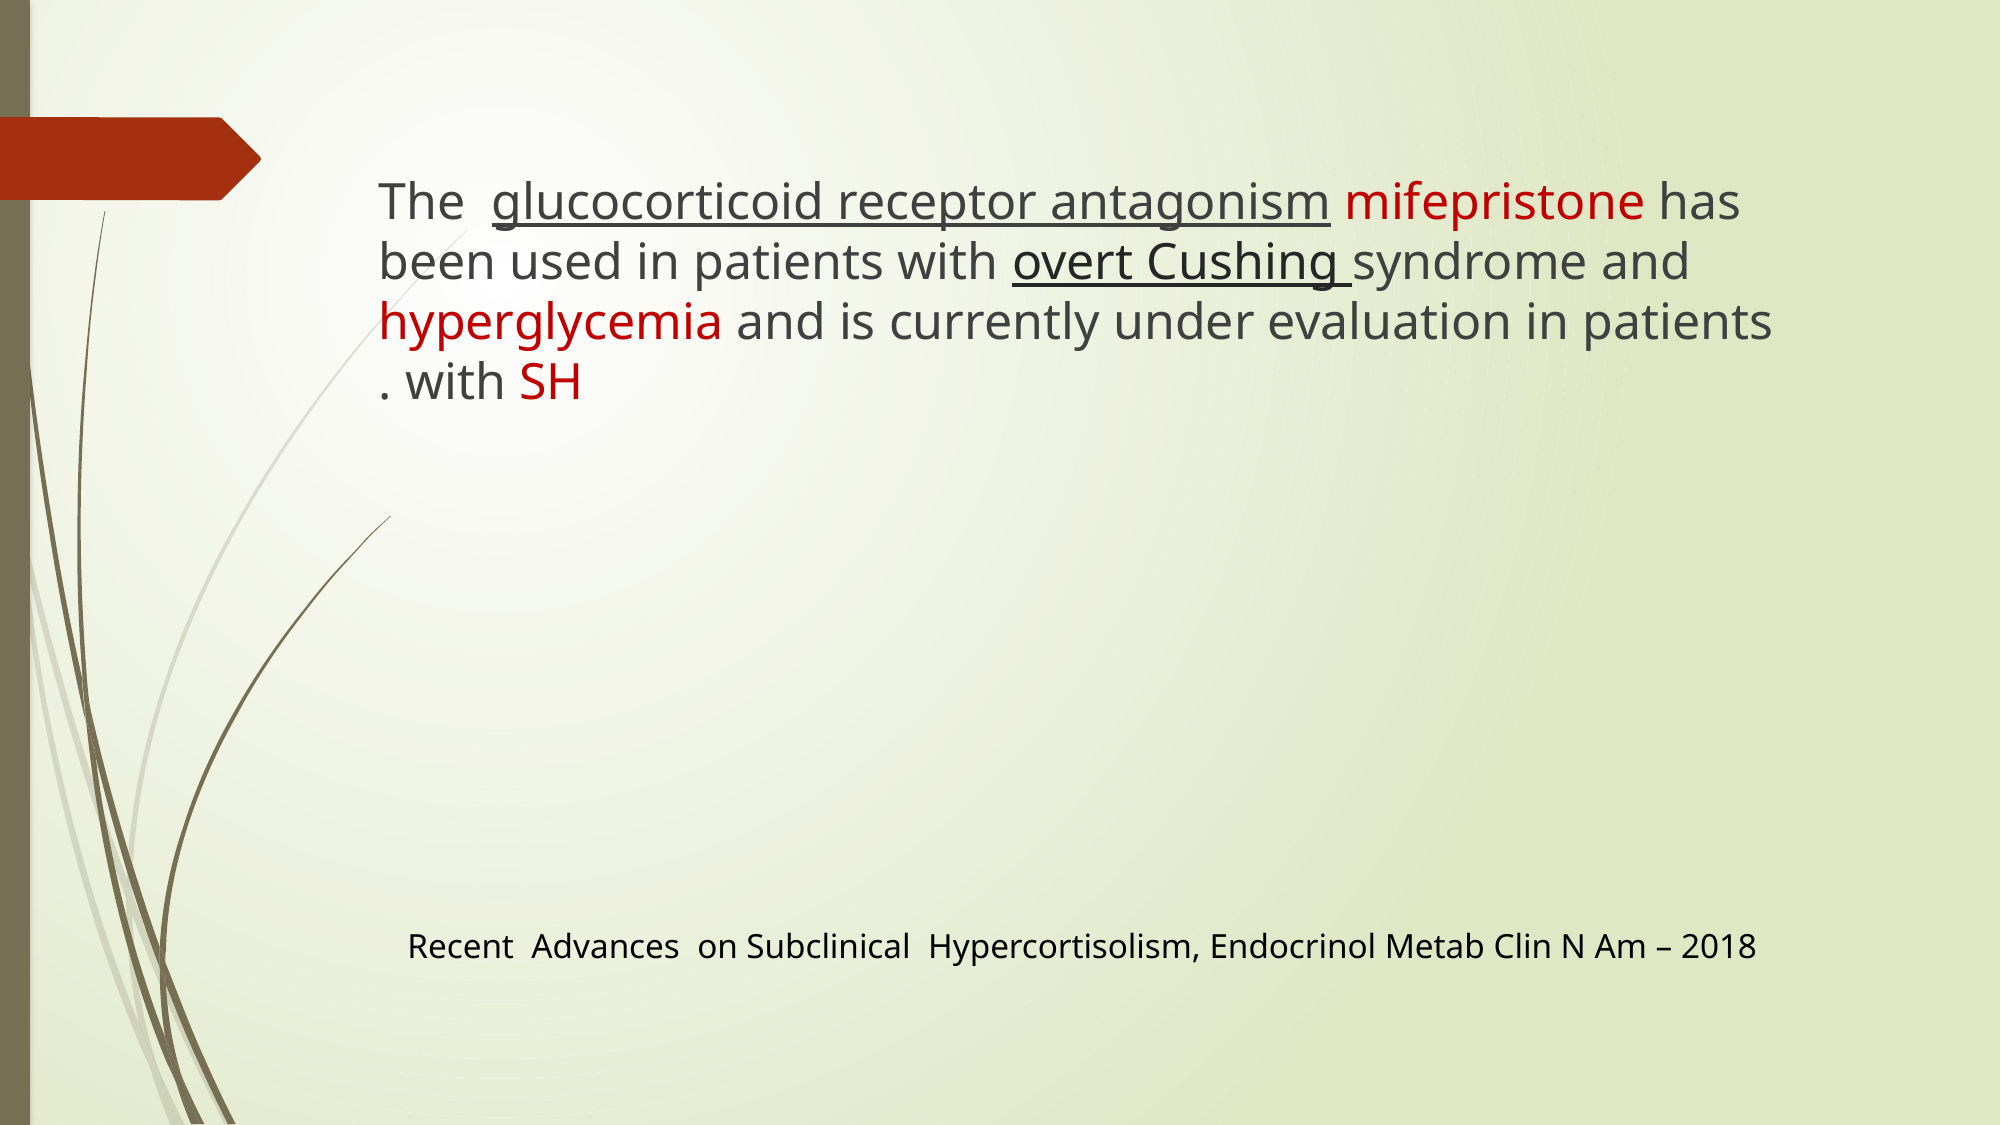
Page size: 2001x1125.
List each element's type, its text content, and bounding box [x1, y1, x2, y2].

list The glucocorticoid receptor antagonism mifepristone has been used in patients with overt Cushing syndrome and hyperglycemia and is currently under evaluation in patients with SH . [363, 162, 1838, 531]
text_box Recent Advances on Subclinical Hypercortisolism, Endocrinol Metab Clin N Am – 2018 [392, 917, 1838, 972]
